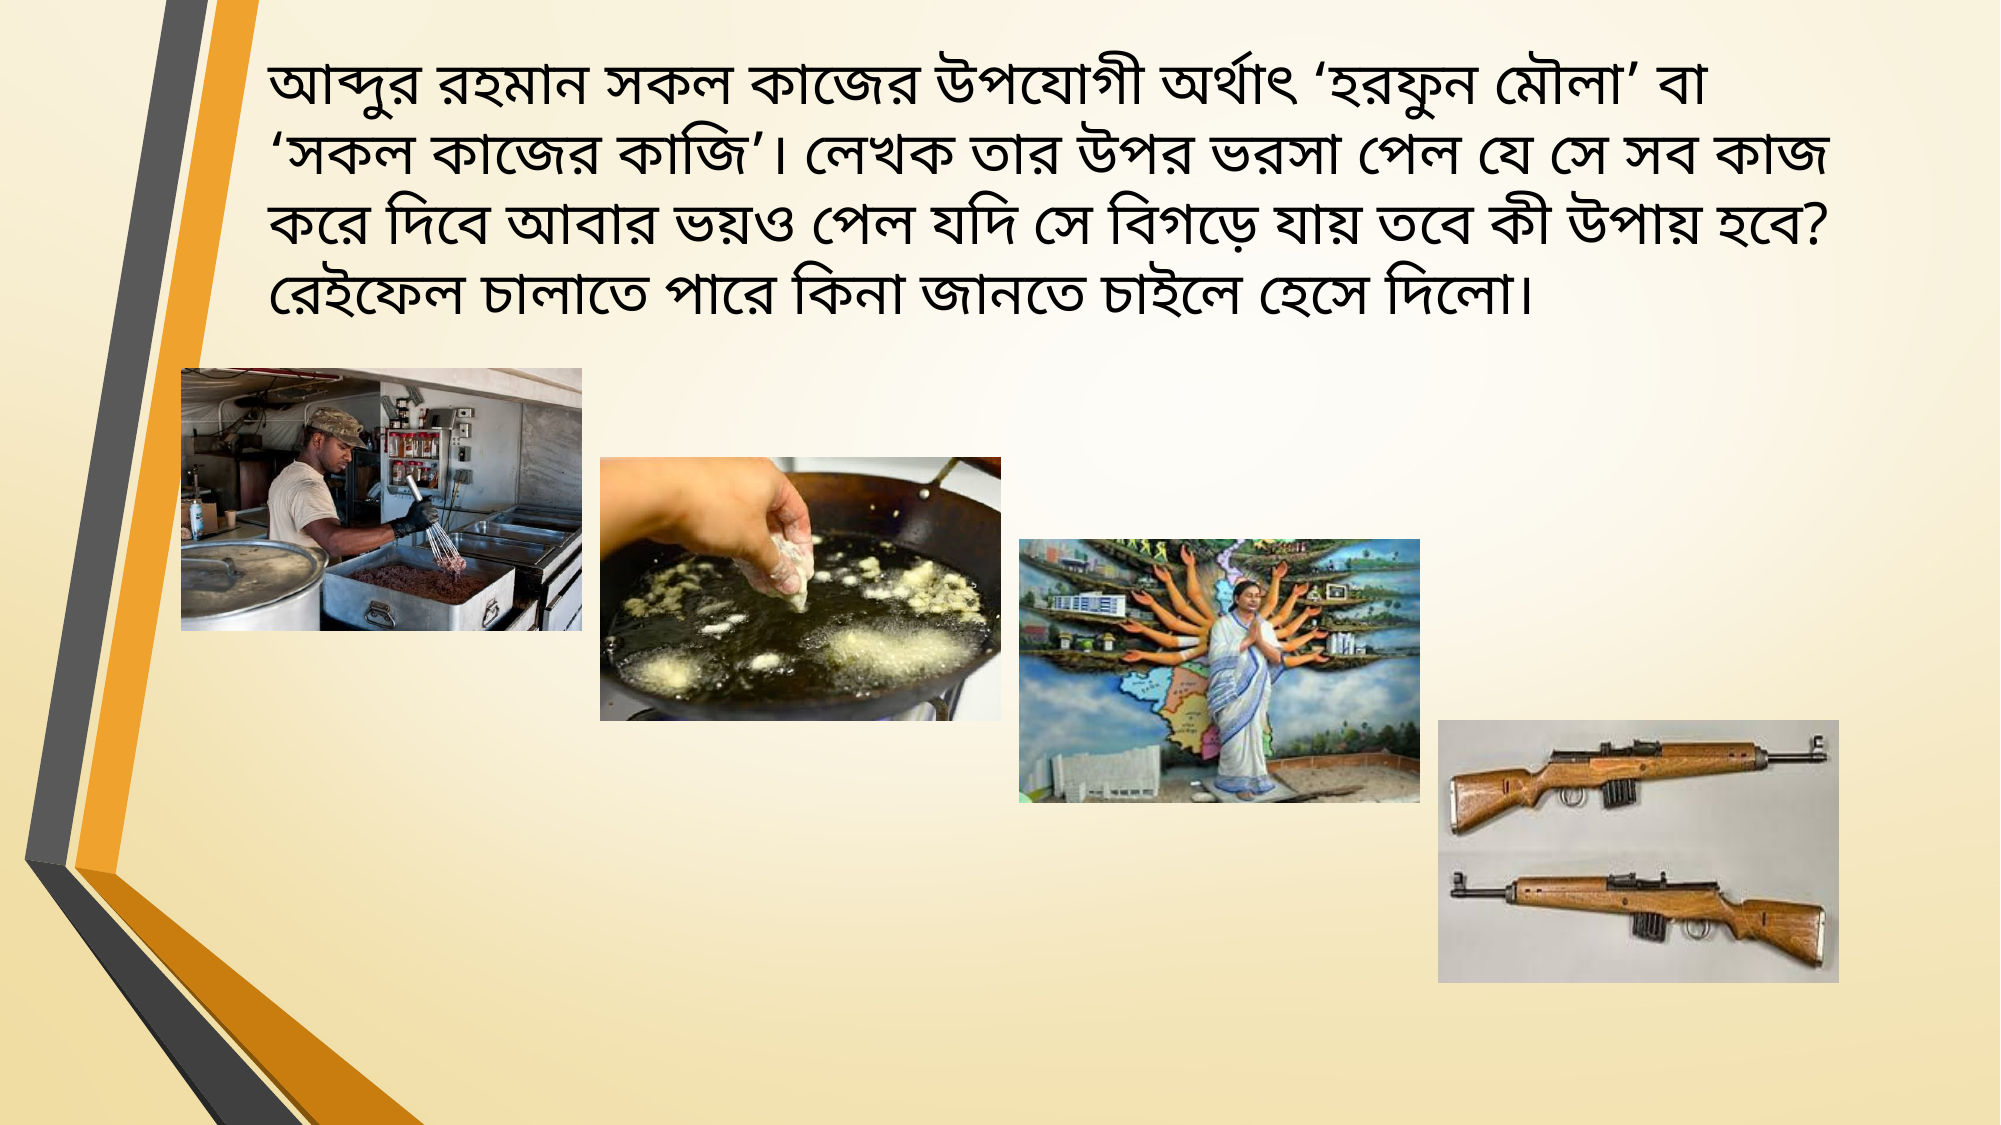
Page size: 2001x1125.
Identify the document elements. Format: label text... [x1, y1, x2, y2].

text_box আব্দুর রহমান সকল কাজের উপযোগী অর্থাৎ ‘হরফুন মৌলা’ বা ‘সকল কাজের কাজি’। লেখক তার উপর ভরসা পেল যে সে সব কাজ করে দিবে আবার ভয়ও পেল যদি সে বিগড়ে যায় তবে কী উপায় হবে? রেইফেল চালাতে পারে কিনা জানতে চাইলে হেসে দিলো। [254, 38, 1881, 334]
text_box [181, 367, 1839, 983]
